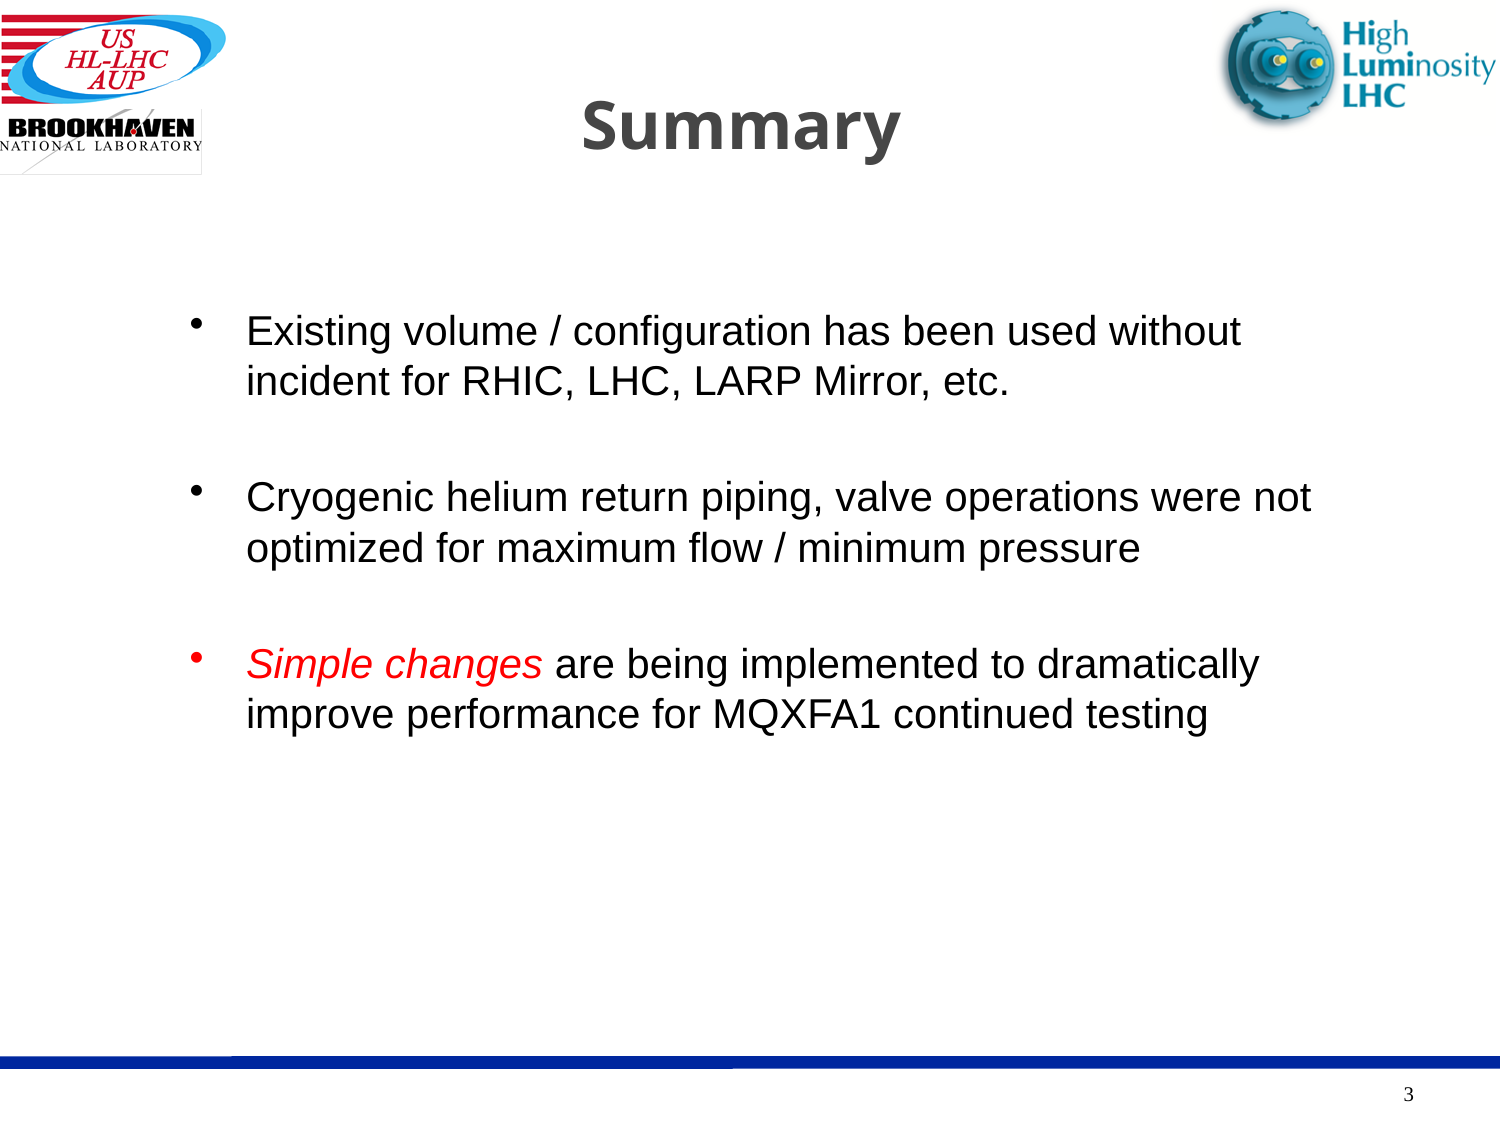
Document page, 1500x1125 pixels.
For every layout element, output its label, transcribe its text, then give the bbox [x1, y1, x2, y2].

text_box Existing volume / configuration has been used without incident for RHIC, LHC, LARP Mirror, etc. Cryogenic helium return piping, valve operations were not optimized for maximum flow / minimum pressure Simple changes are being implemented to dramatically improve performance for MQXFA1 continued testing [174, 237, 1375, 788]
picture [0, 10, 238, 175]
text_box Summary [74, 45, 1425, 200]
picture [1350, 34, 1359, 45]
picture [1212, 0, 1496, 136]
